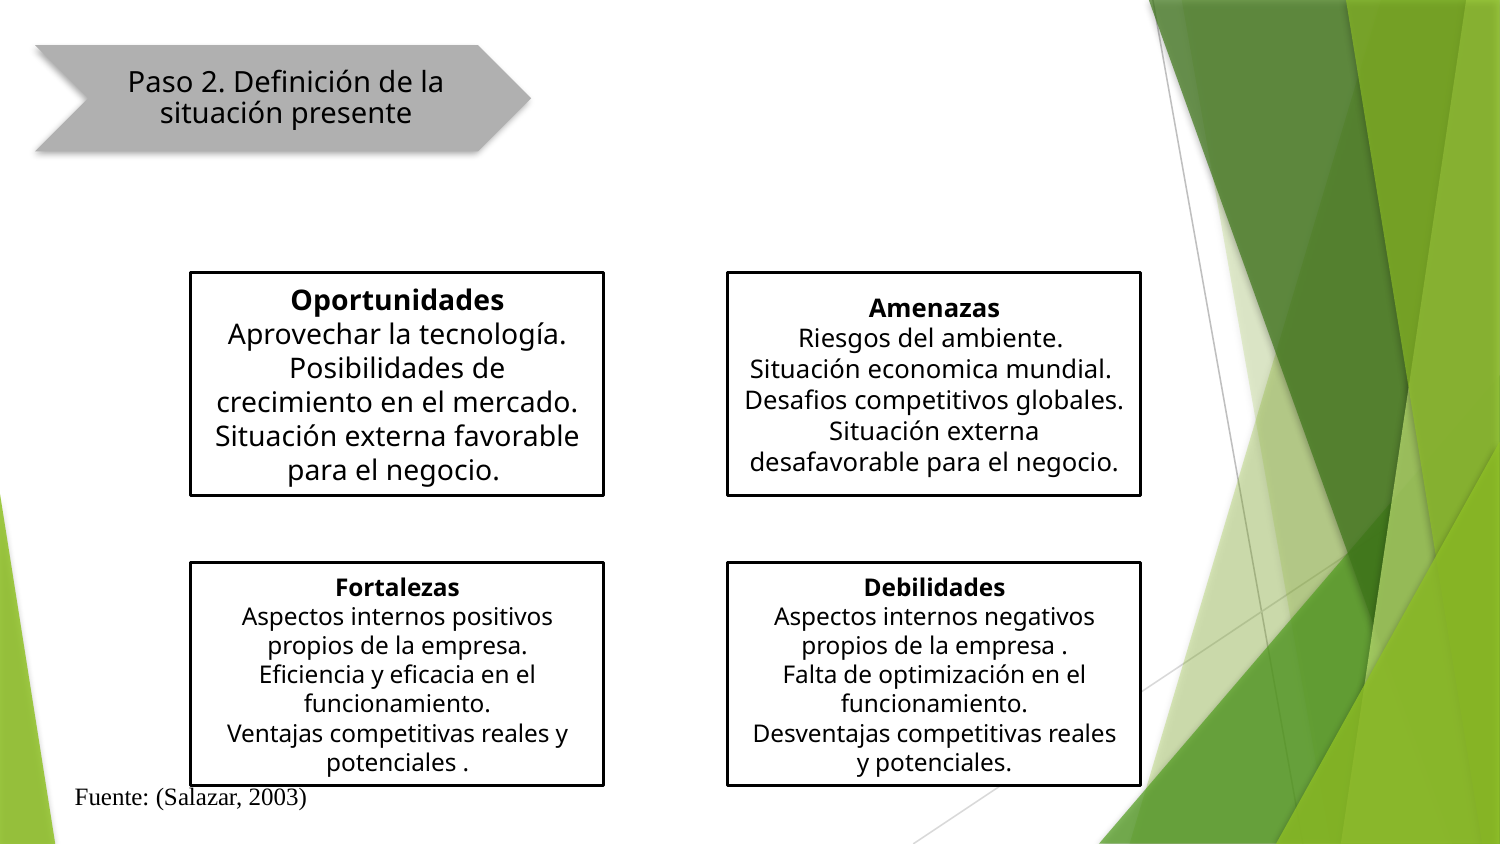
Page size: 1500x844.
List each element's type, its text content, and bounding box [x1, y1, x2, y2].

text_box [190, 271, 1142, 744]
text_box Fuente: (Salazar, 2003) [59, 743, 323, 818]
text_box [34, 44, 532, 152]
